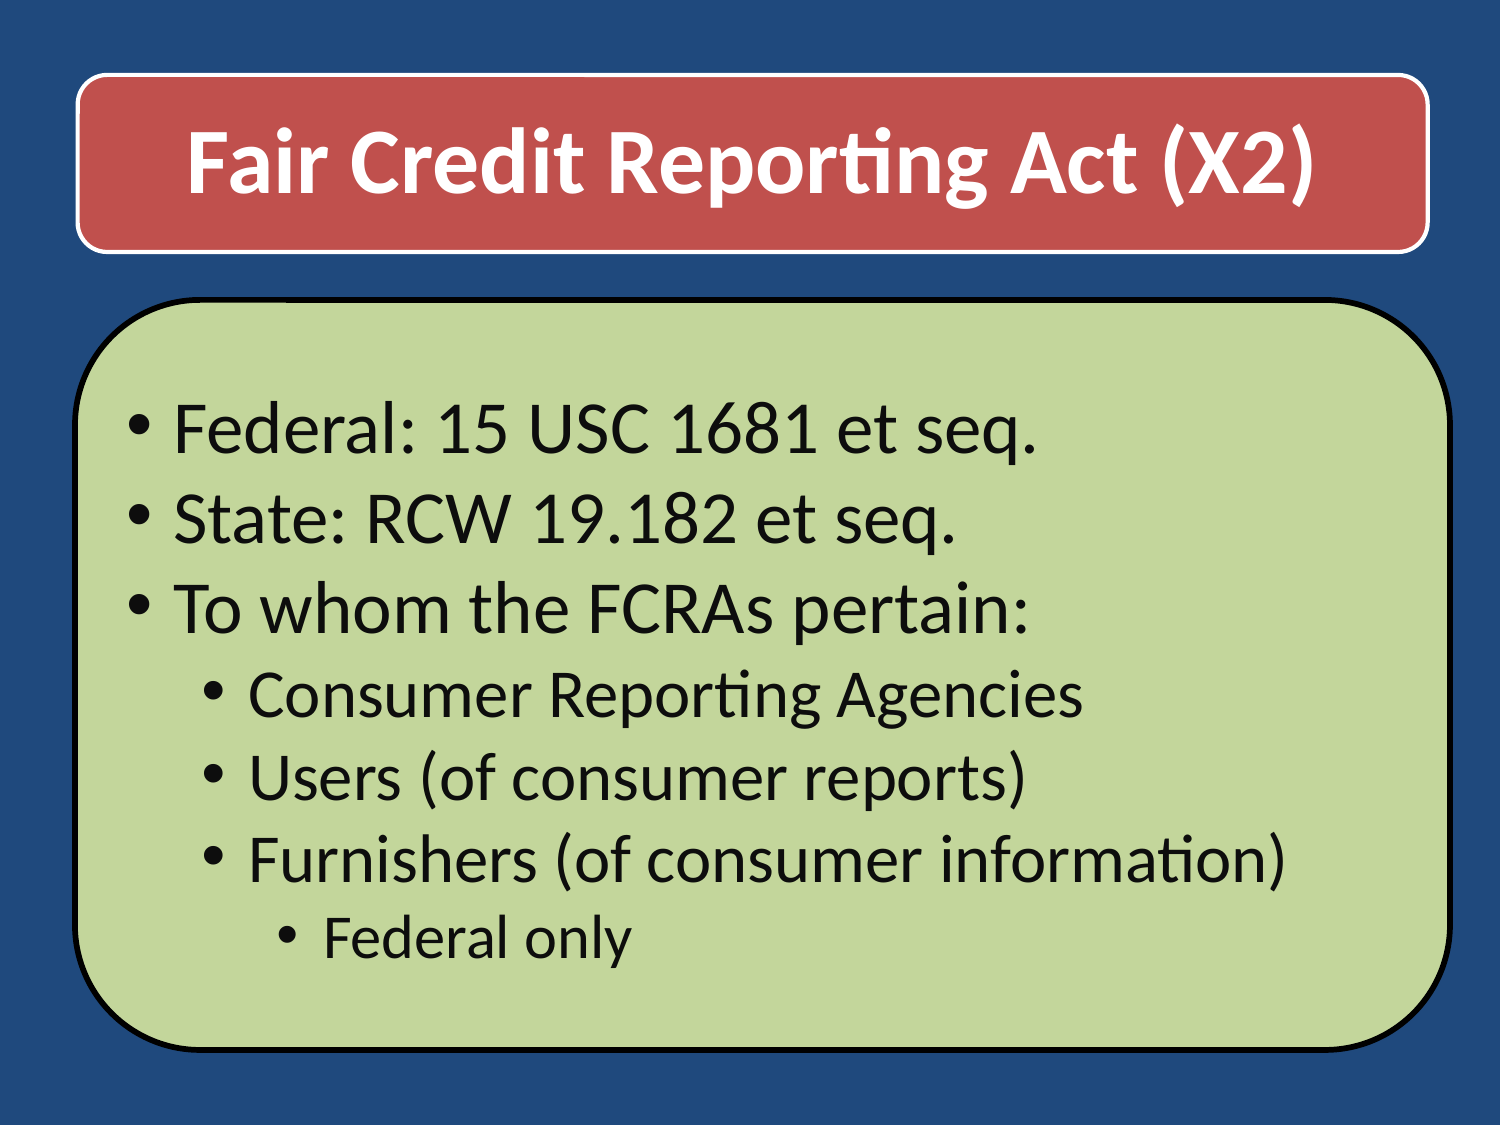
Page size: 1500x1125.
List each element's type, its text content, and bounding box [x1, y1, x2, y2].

text_box Federal: 15 USC 1681 et seq. State: RCW 19.182 et seq. To whom the FCRAs pertain: Consumer Reporting Agencies Users (of consumer reports) Furnishers (of consumer information) Federal only [72, 297, 1453, 1053]
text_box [77, 74, 1428, 253]
